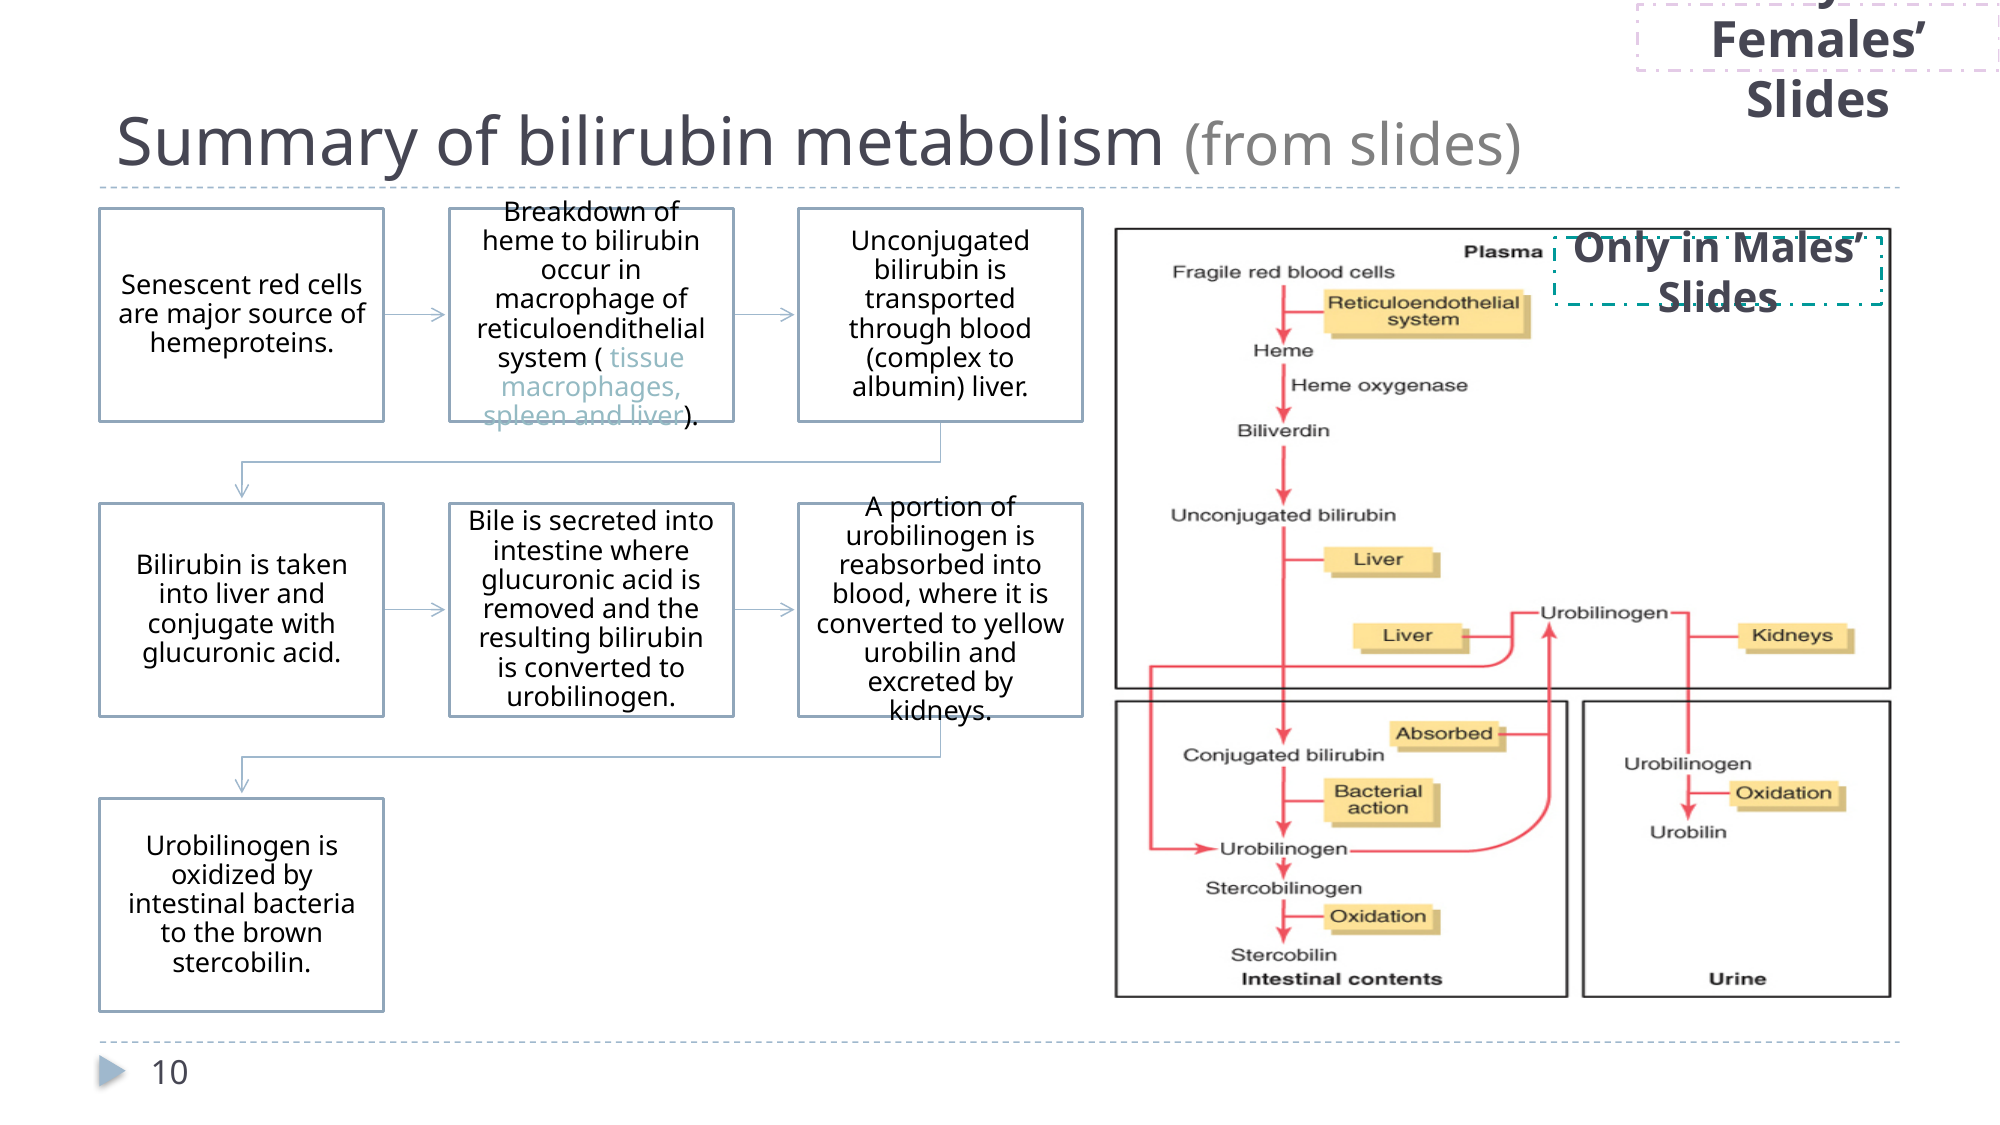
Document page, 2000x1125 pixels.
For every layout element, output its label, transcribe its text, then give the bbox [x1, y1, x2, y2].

picture [1105, 219, 1900, 1000]
slide_number 10 [133, 1042, 568, 1103]
text_box Only in Females’ Slides [1636, 3, 2000, 72]
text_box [99, 207, 1083, 1012]
title Summary of bilirubin metabolism (from slides) [99, 24, 1900, 188]
